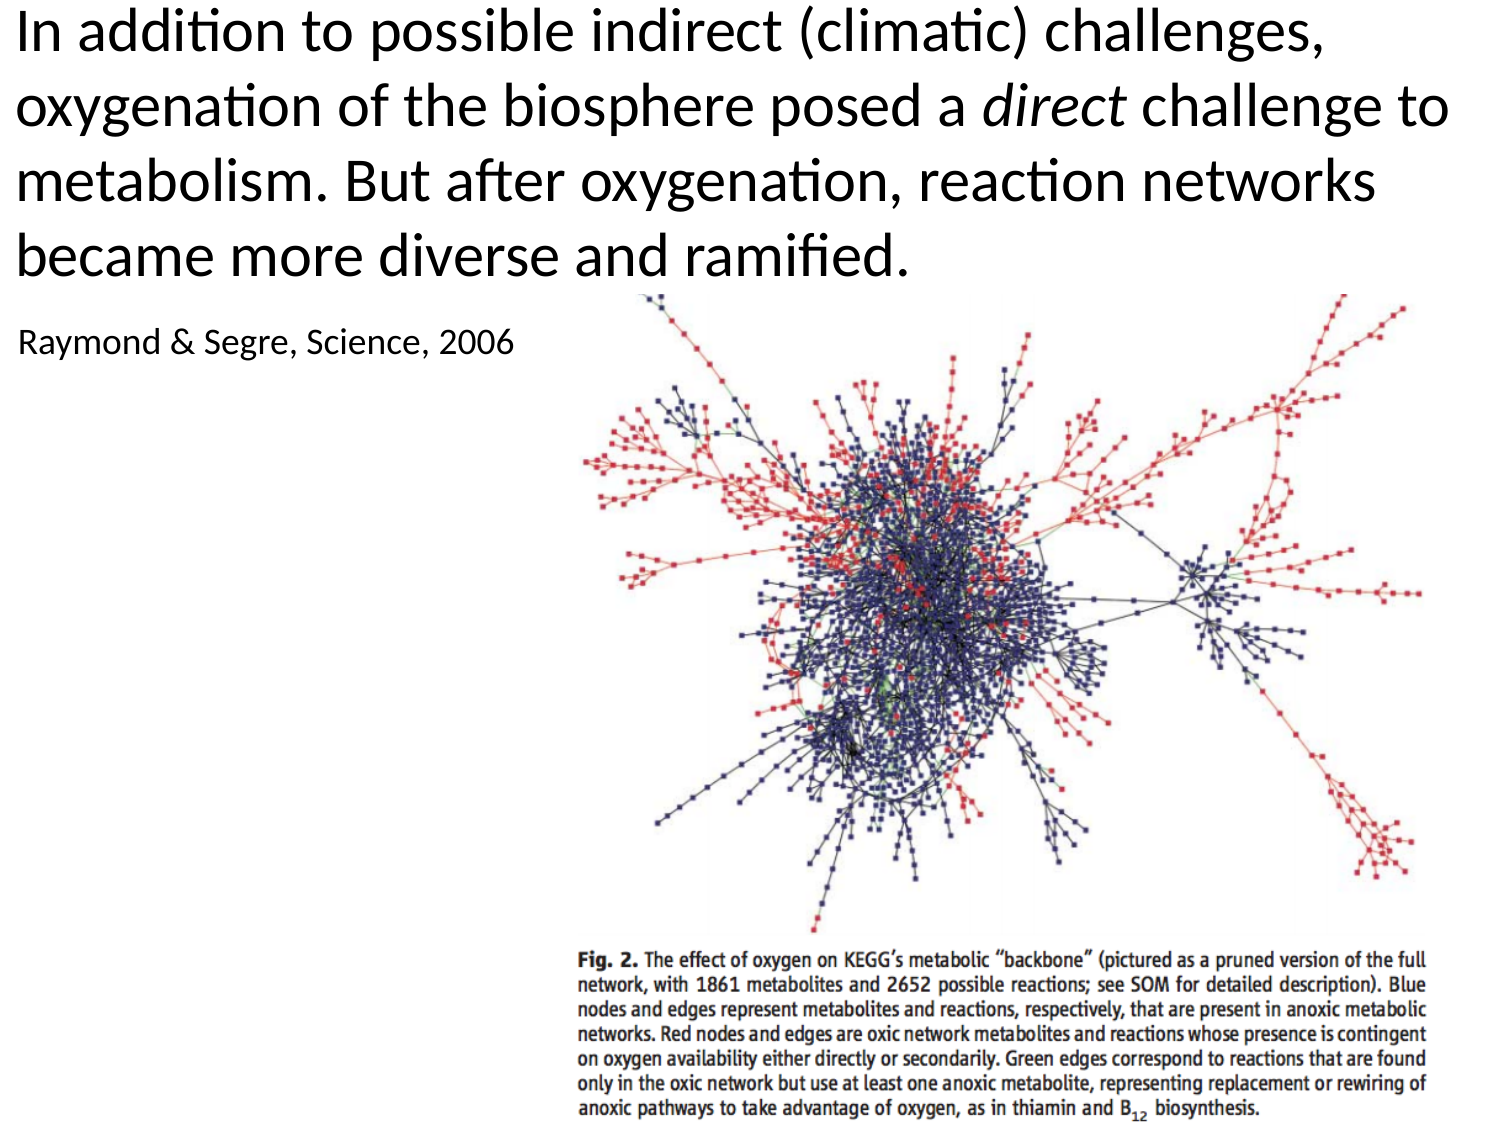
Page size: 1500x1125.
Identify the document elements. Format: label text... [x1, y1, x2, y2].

picture [553, 294, 1446, 1125]
text_box Raymond & Segre, Science, 2006 [3, 309, 531, 369]
title In addition to possible indirect (climatic) challenges, oxygenation of the biosphere posed a direct challenge to metabolism. But after oxygenation, reaction networks became more diverse and ramified. [0, 45, 1500, 233]
